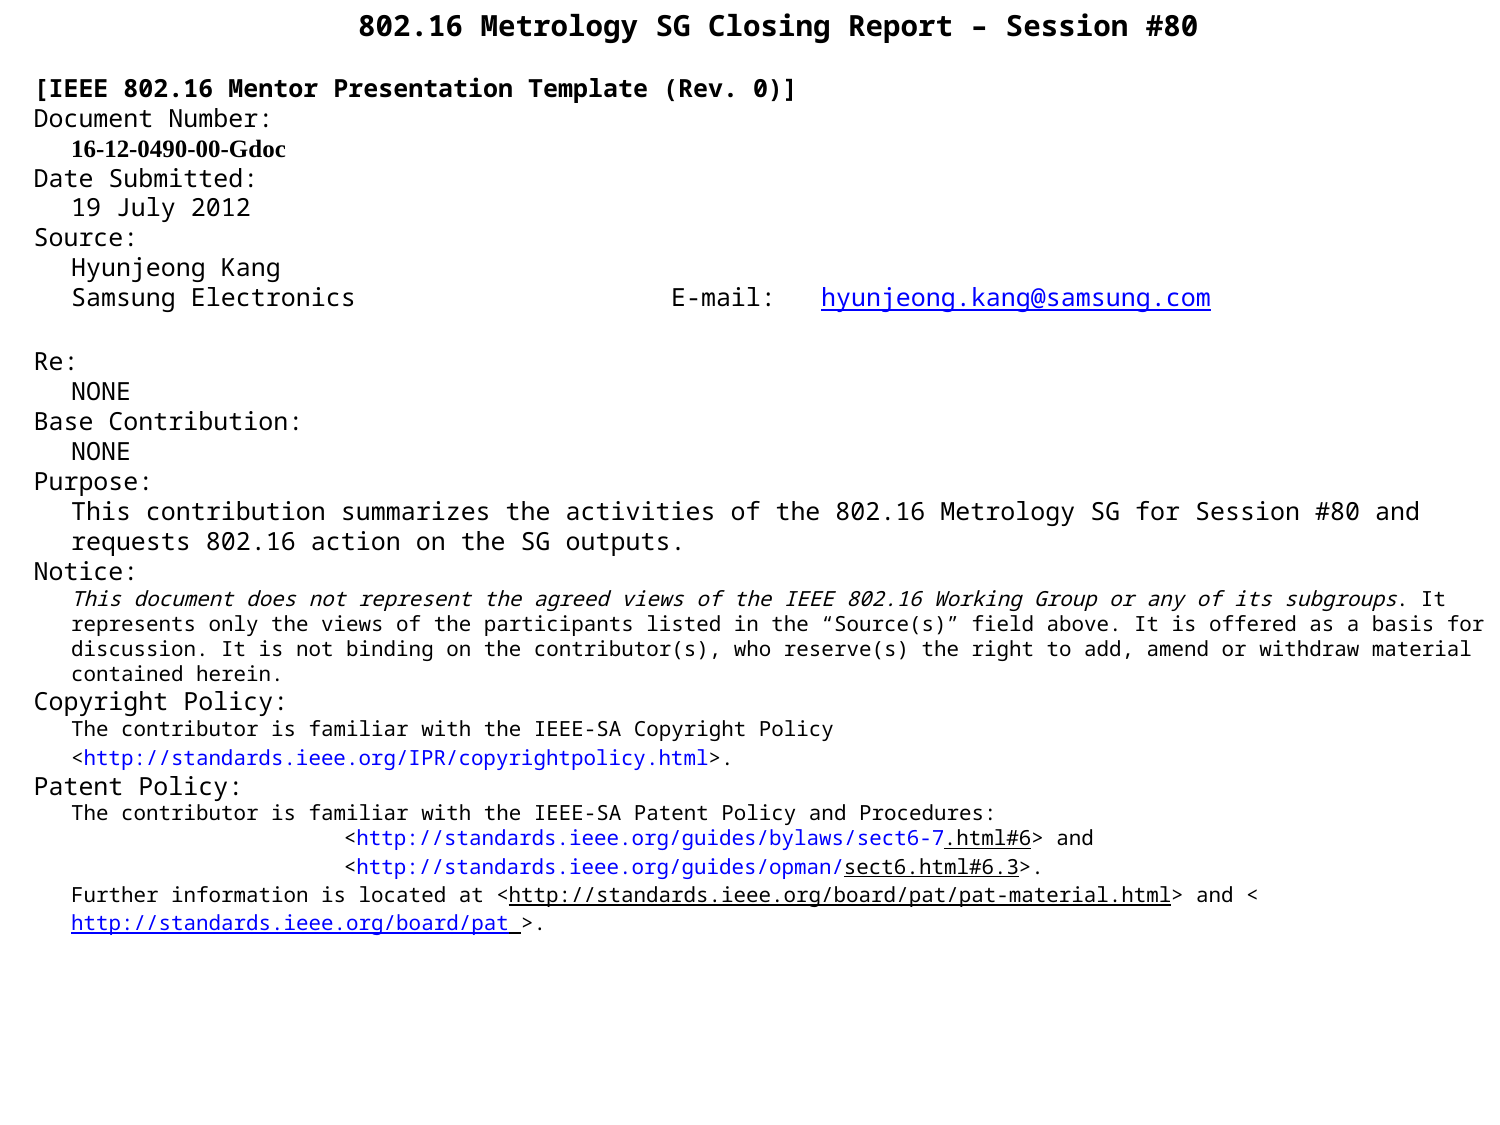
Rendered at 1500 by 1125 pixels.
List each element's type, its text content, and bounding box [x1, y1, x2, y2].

text_box 802.16 Metrology SG Closing Report – Session #80 [IEEE 802.16 Mentor Presentation Template (Rev. 0)] Document Number: 16-12-0490-00-Gdoc Date Submitted: 19 July 2012 Source: Hyunjeong Kang Samsung Electronics E-mail: hyunjeong.kang@samsung.com Re: NONE Base Contribution: NONE Purpose: This contribution summarizes the activities of the 802.16 Metrology SG for Session #80 and requests 802.16 action on the SG outputs. Notice: This document does not represent the agreed views of the IEEE 802.16 Working Group or any of its subgroups. It represents only the views of the participants listed in the “Source(s)” field above. It is offered as a basis for discussion. It is not binding on the contributor(s), who reserve(s) the right to add, amend or withdraw material contained herein. Copyright Policy: The contributor is familiar with the IEEE-SA Copyright Policy <http://standards.ieee.org/IPR/copyrightpolicy.html>. Patent Policy: The contributor is familiar with the IEEE-SA Patent Policy and Procedures: <http://standards.ieee.org/guides/bylaws/sect6-7.html#6> and <http://standards.ieee.org/guides/opman/sect6.html#6.3>. Further information is located at <http://standards.ieee.org/board/pat/pat-material.html> and <http://standards.ieee.org/board/pat >. [0, 0, 1500, 946]
